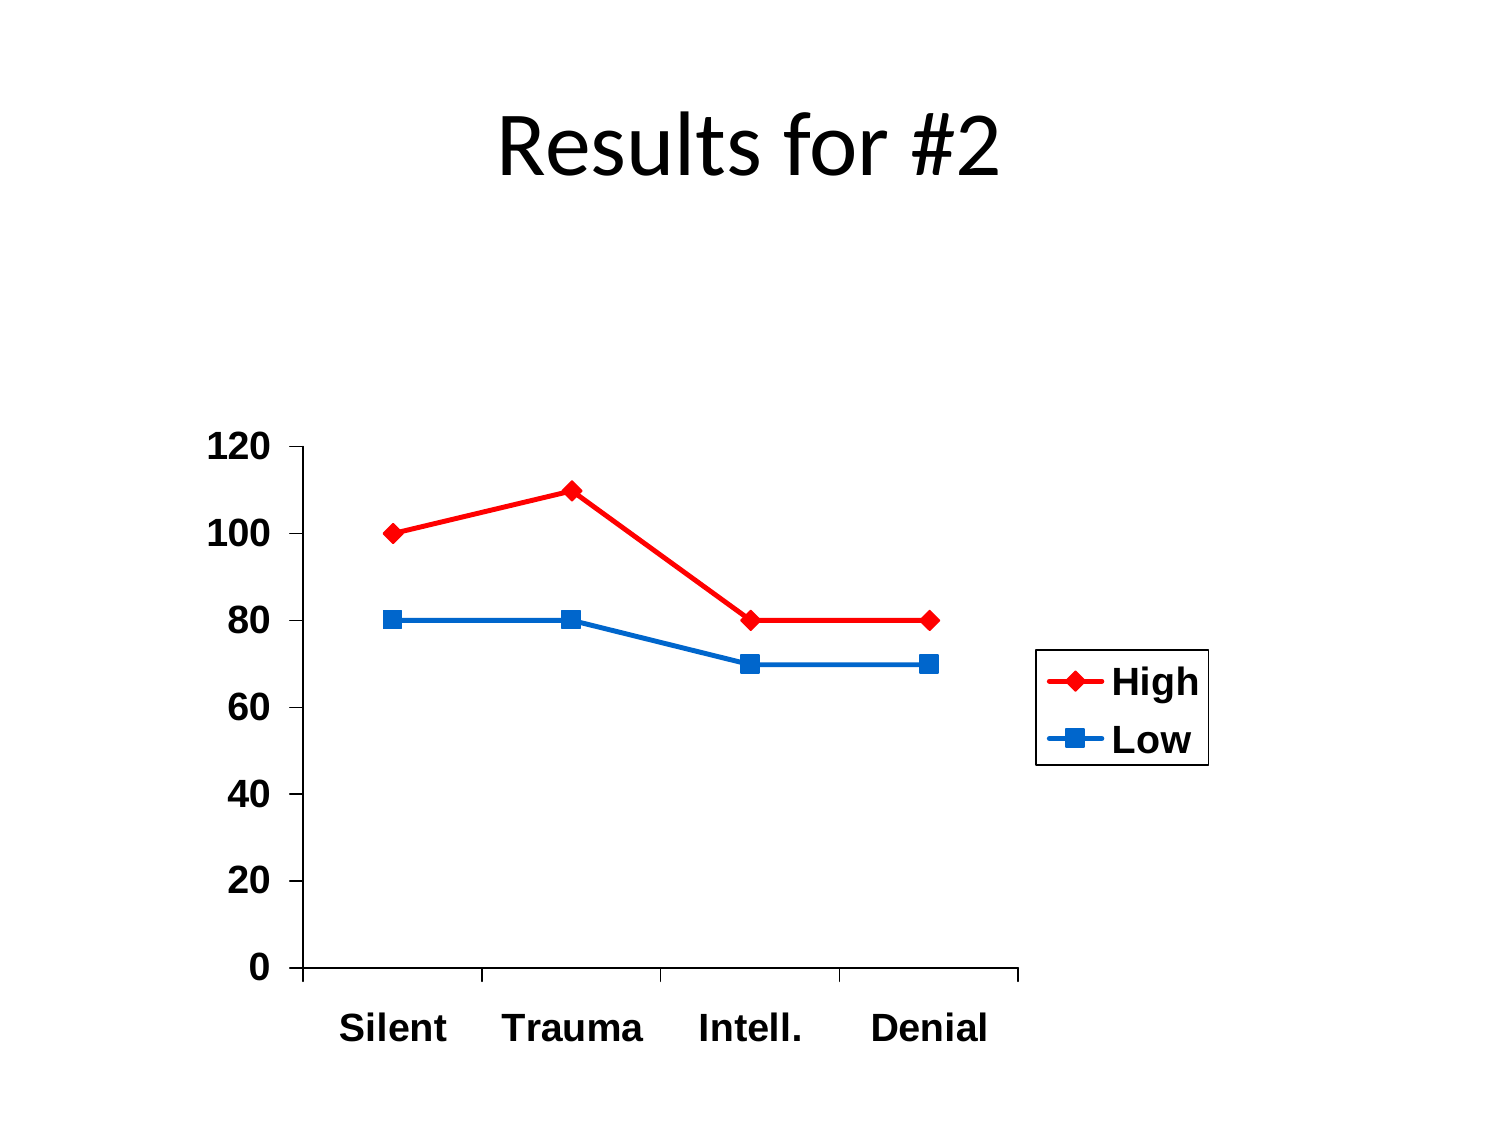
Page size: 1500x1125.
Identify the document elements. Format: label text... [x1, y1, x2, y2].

title Results for #2 [75, 45, 1425, 233]
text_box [174, 387, 1226, 1090]
